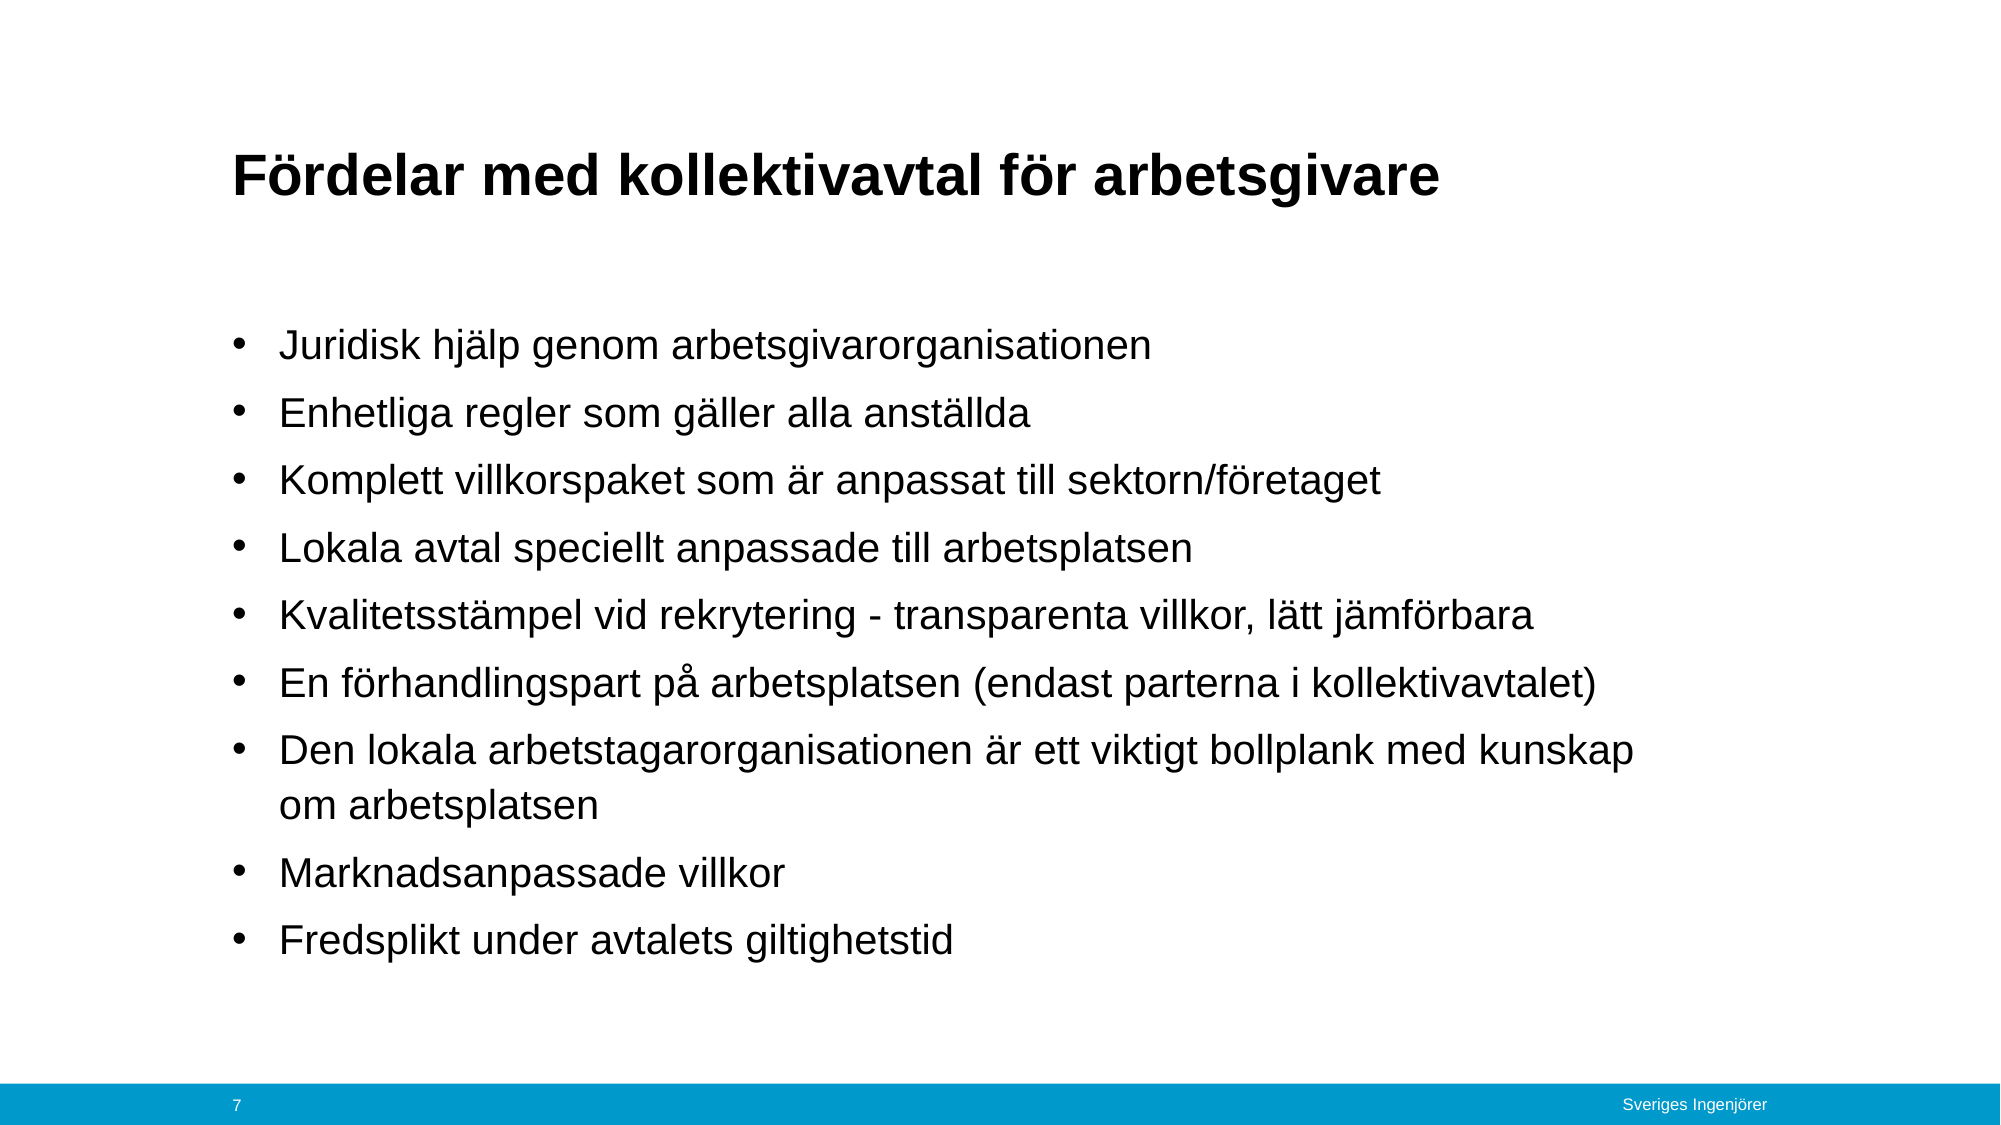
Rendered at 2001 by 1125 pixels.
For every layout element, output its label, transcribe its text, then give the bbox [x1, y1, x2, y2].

list Juridisk hjälp genom arbetsgivarorganisationen Enhetliga regler som gäller alla anställda Komplett villkorspaket som är anpassat till sektorn/företaget Lokala avtal speciellt anpassade till arbetsplatsen Kvalitetsstämpel vid rekrytering - transparenta villkor, lätt jämförbara En förhandlingspart på arbetsplatsen (endast parterna i kollektivavtalet) Den lokala arbetstagarorganisationen är ett viktigt bollplank med kunskap om arbetsplatsen Marknadsanpassade villkor Fredsplikt under avtalets giltighetstid [232, 312, 1669, 1022]
title Fördelar med kollektivavtal för arbetsgivare [232, 129, 1768, 272]
